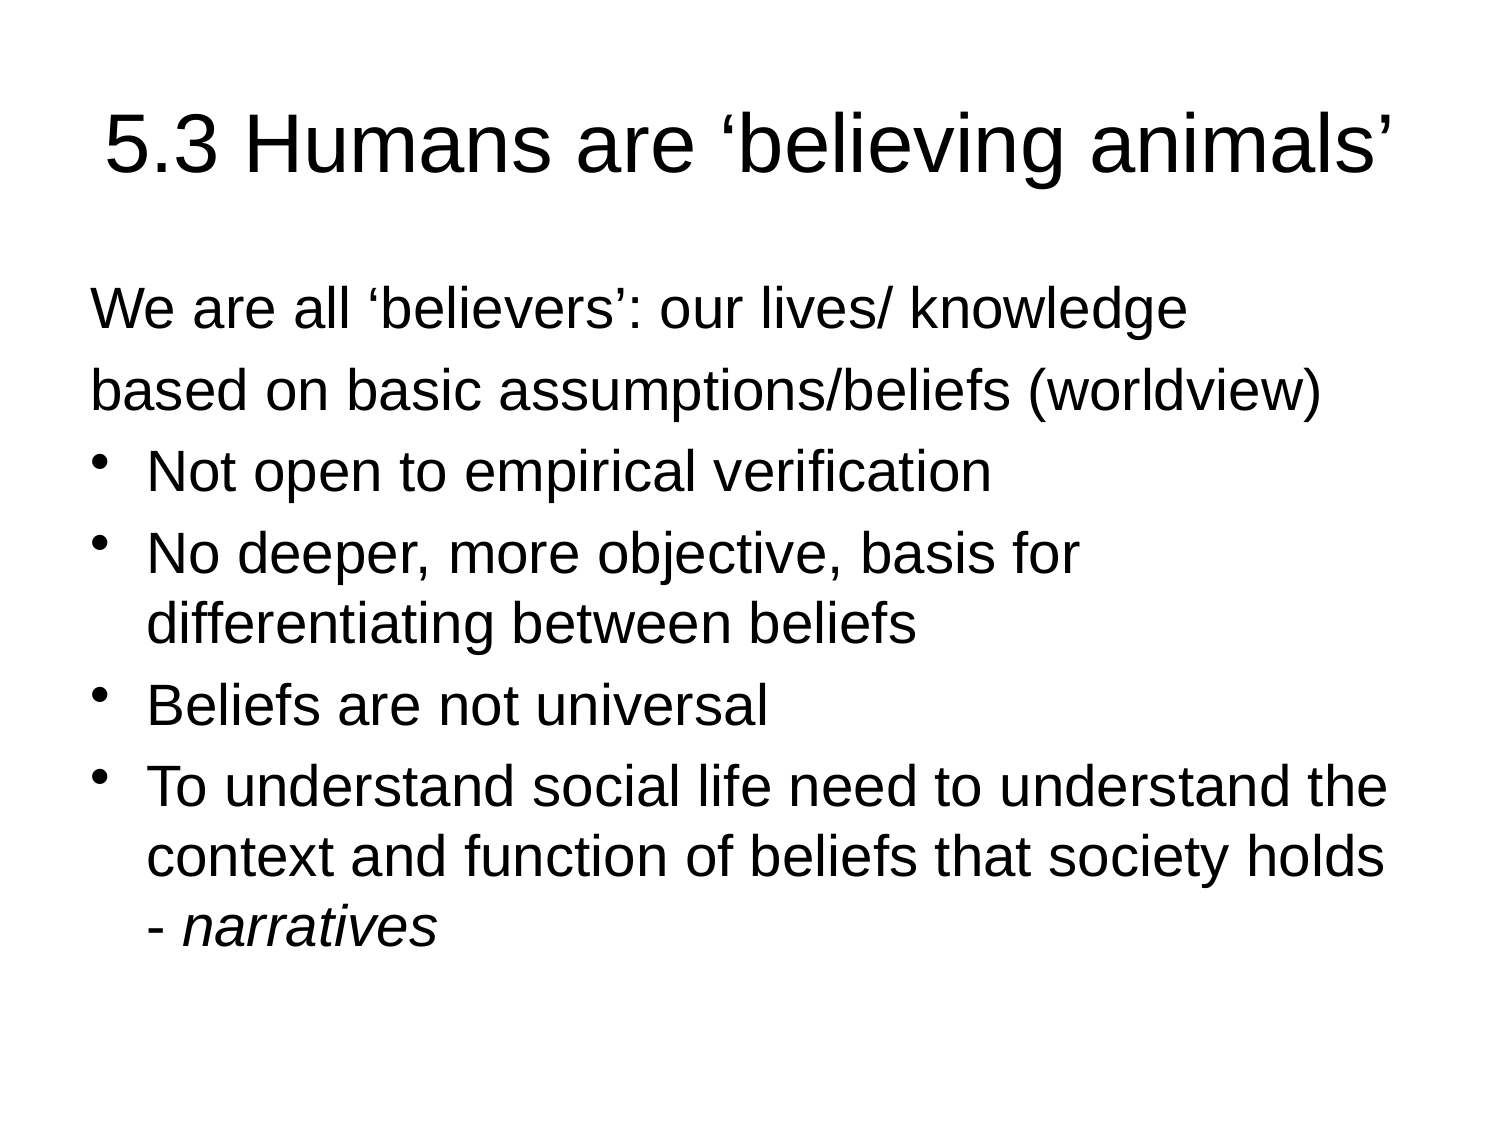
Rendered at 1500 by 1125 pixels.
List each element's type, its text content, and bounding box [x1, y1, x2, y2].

title 5.3 Humans are ‘believing animals’ [75, 45, 1425, 233]
list We are all ‘believers’: our lives/ knowledge based on basic assumptions/beliefs (worldview) Not open to empirical verification No deeper, more objective, basis for differentiating between beliefs Beliefs are not universal To understand social life need to understand the context and function of beliefs that society holds - narratives [75, 262, 1425, 1005]
